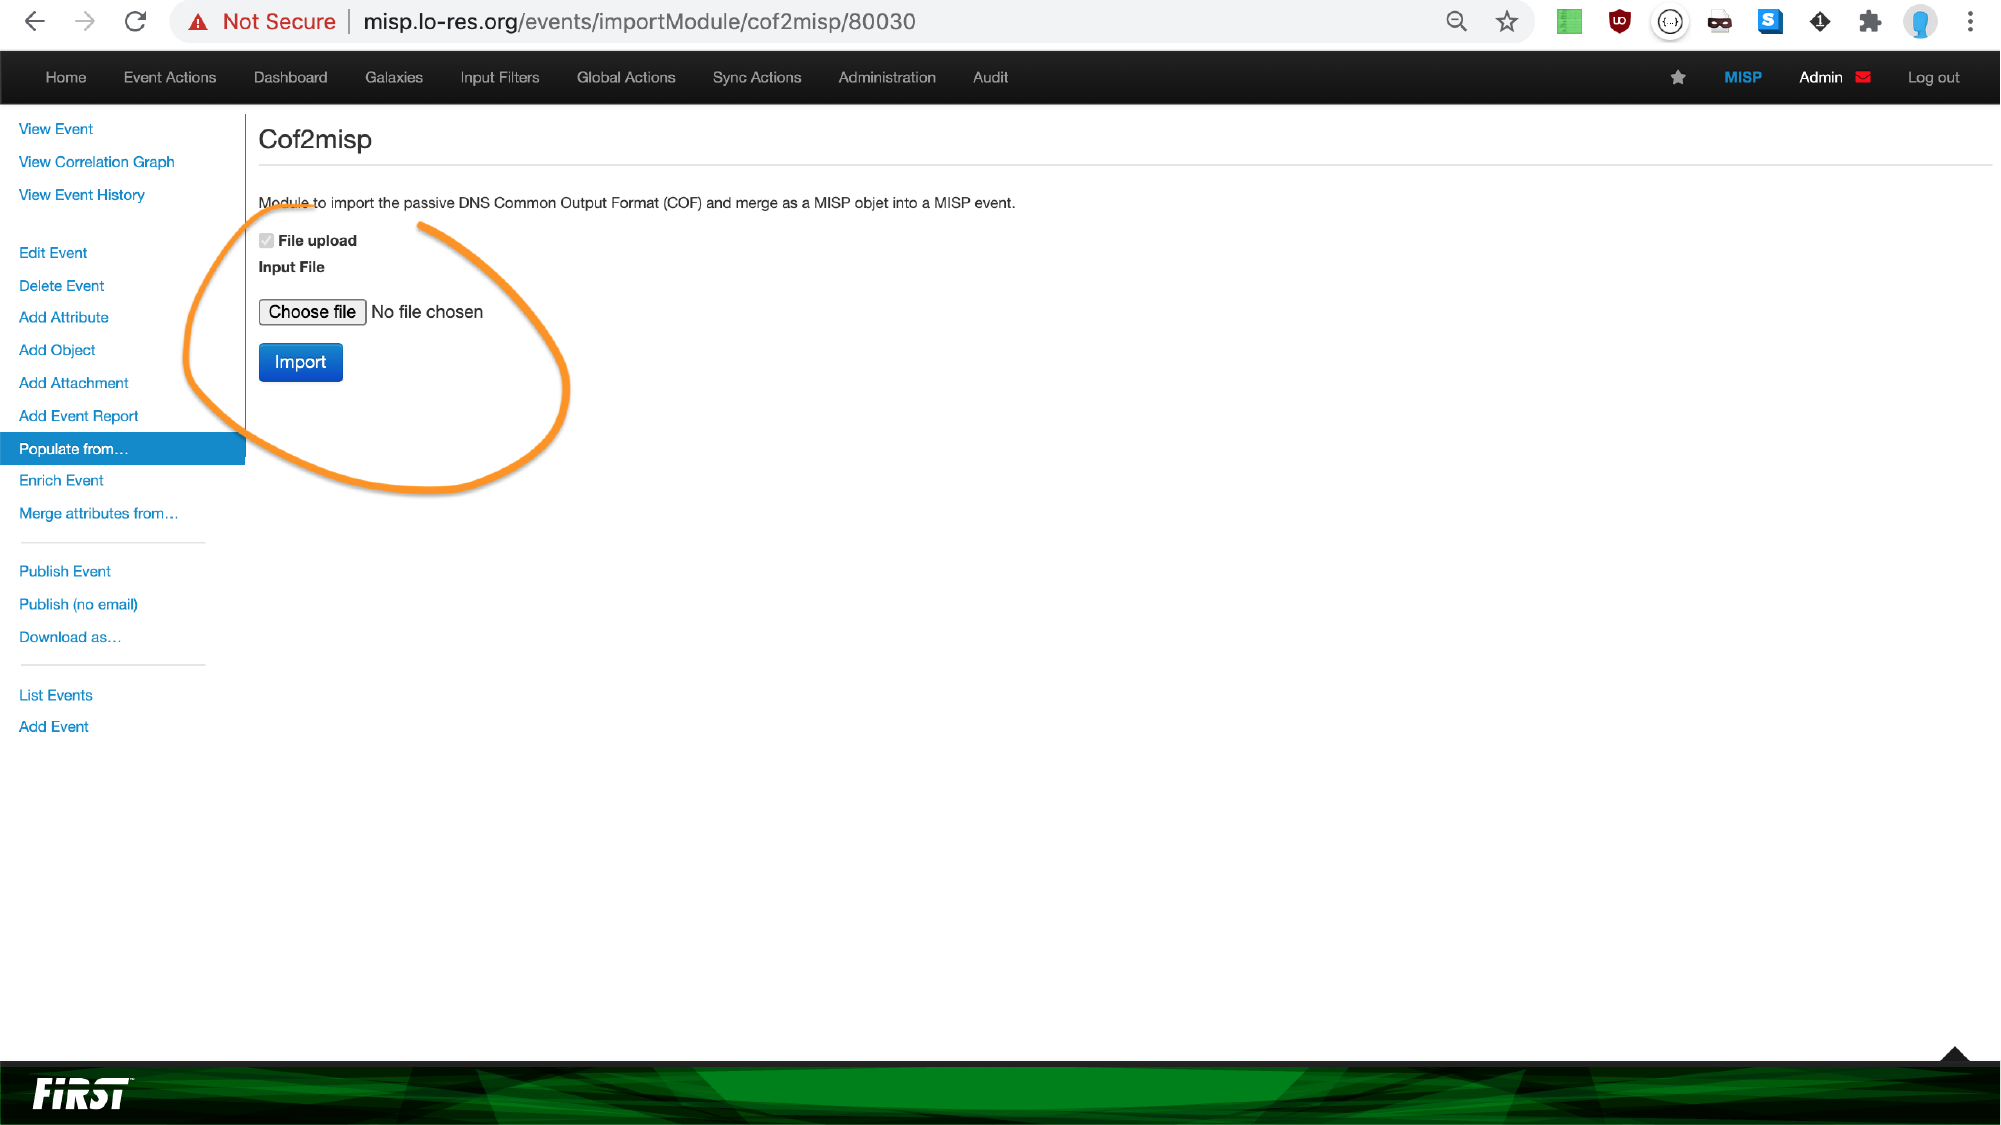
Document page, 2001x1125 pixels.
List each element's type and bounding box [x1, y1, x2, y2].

picture [0, 0, 2001, 1125]
list [0, 0, 2000, 1067]
